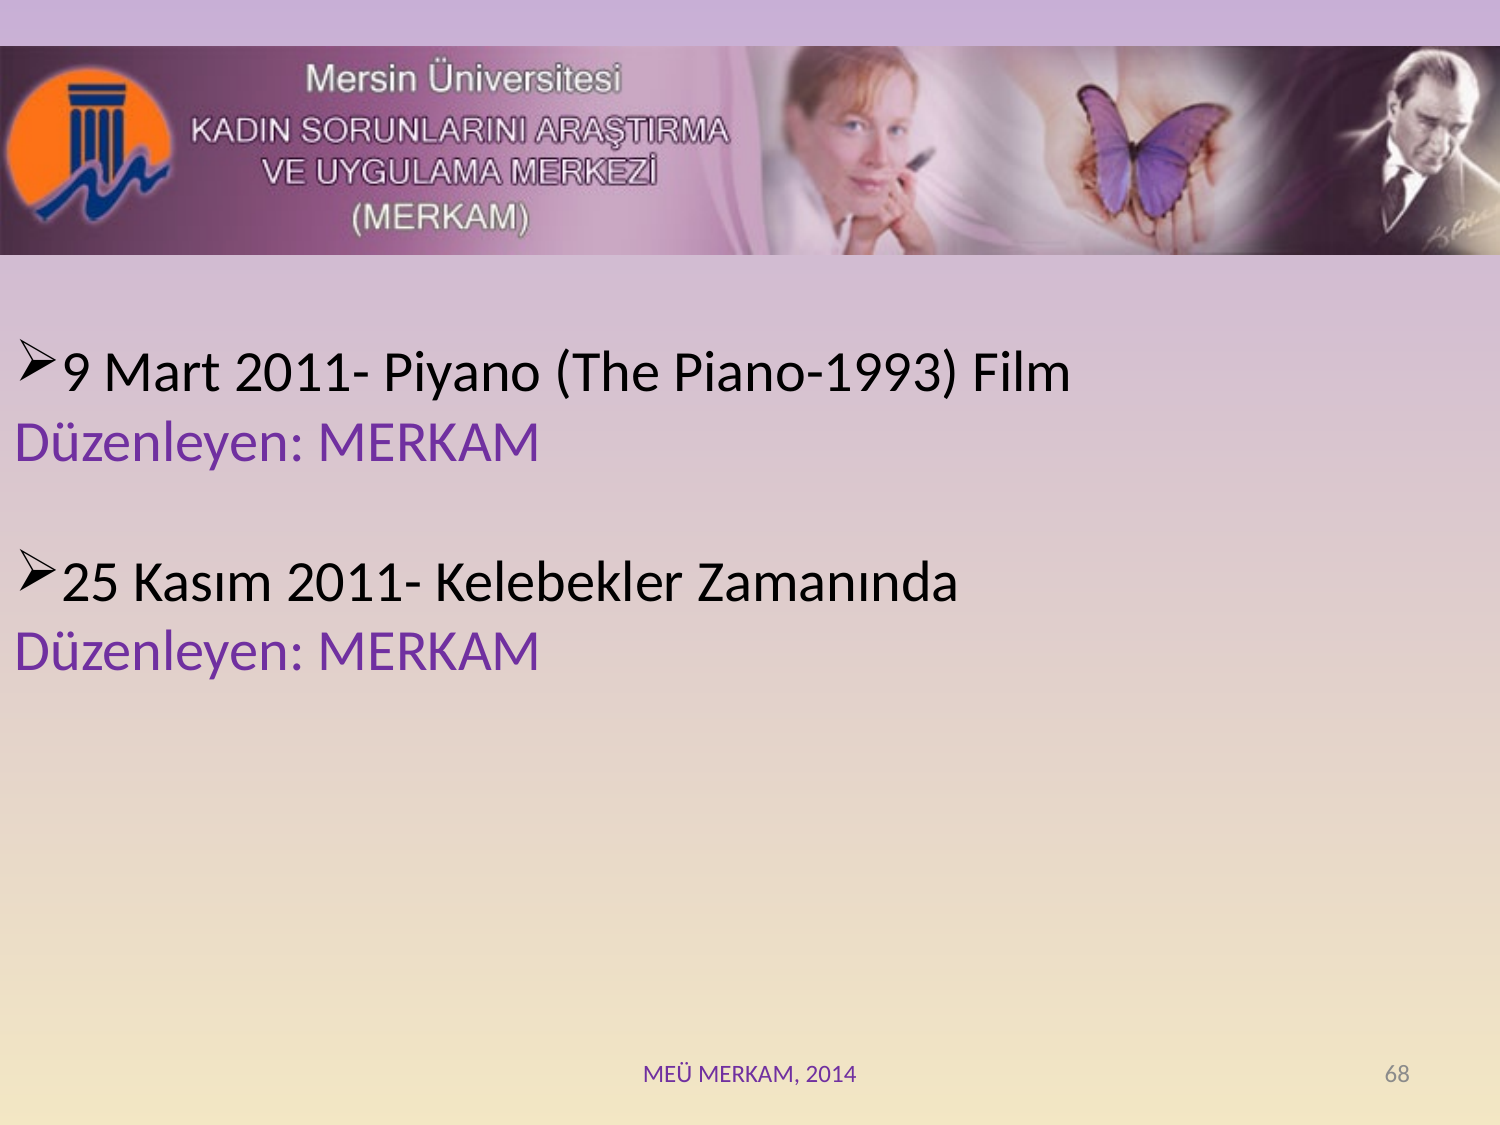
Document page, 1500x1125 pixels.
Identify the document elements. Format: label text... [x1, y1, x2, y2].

footer MEÜ MERKAM, 2014 [512, 1042, 988, 1103]
picture [0, 46, 1500, 255]
text_box 9 Mart 2011- Piyano (The Piano-1993) Film Düzenleyen: MERKAM 25 Kasım 2011- Kelebekler Zamanında Düzenleyen: MERKAM [0, 255, 1500, 970]
slide_number 68 [1074, 1042, 1425, 1103]
